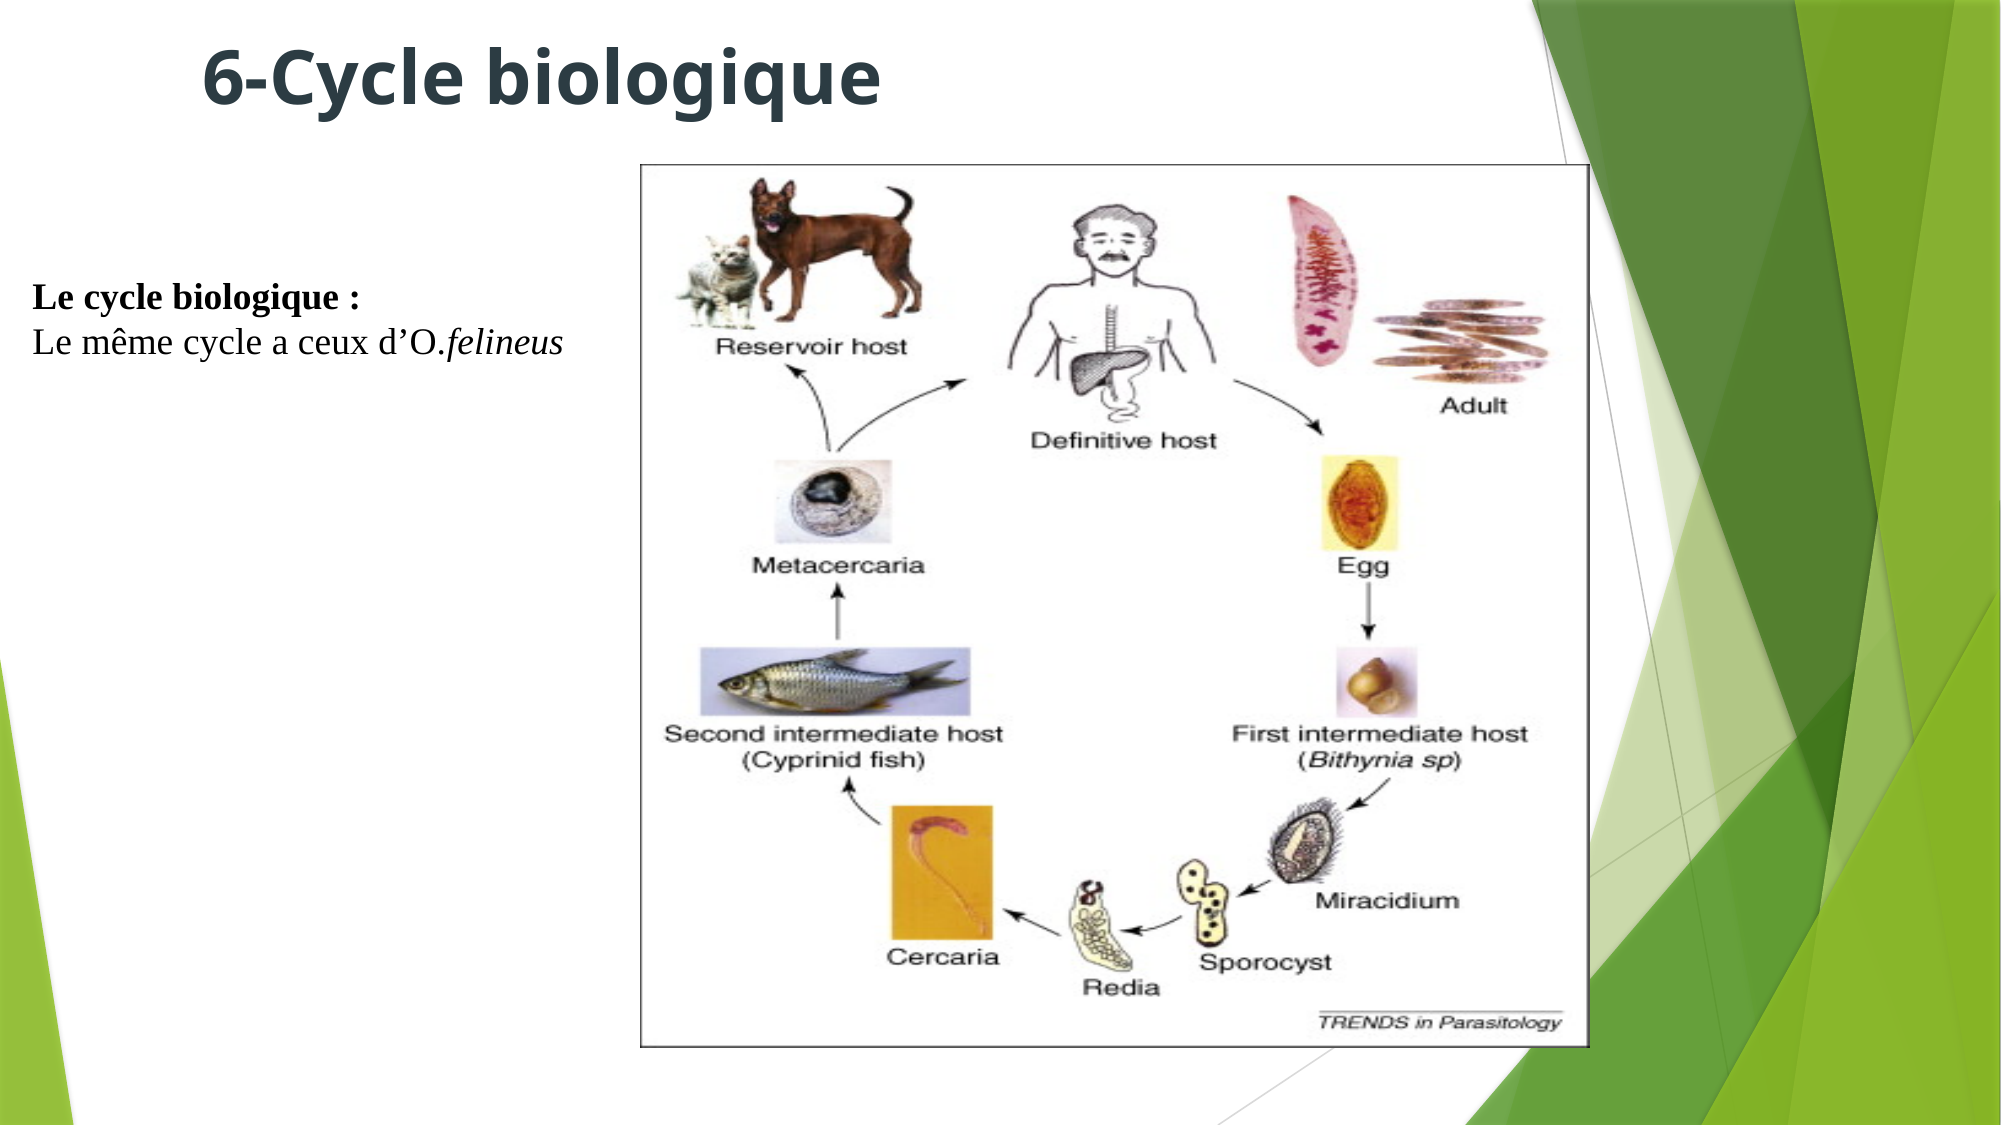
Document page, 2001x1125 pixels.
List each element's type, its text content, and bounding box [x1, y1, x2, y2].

title 6-Cycle biologique [187, 22, 1041, 165]
text_box Le cycle biologique : Le même cycle a ceux d’O.felineus [17, 264, 635, 370]
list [639, 164, 1591, 1048]
